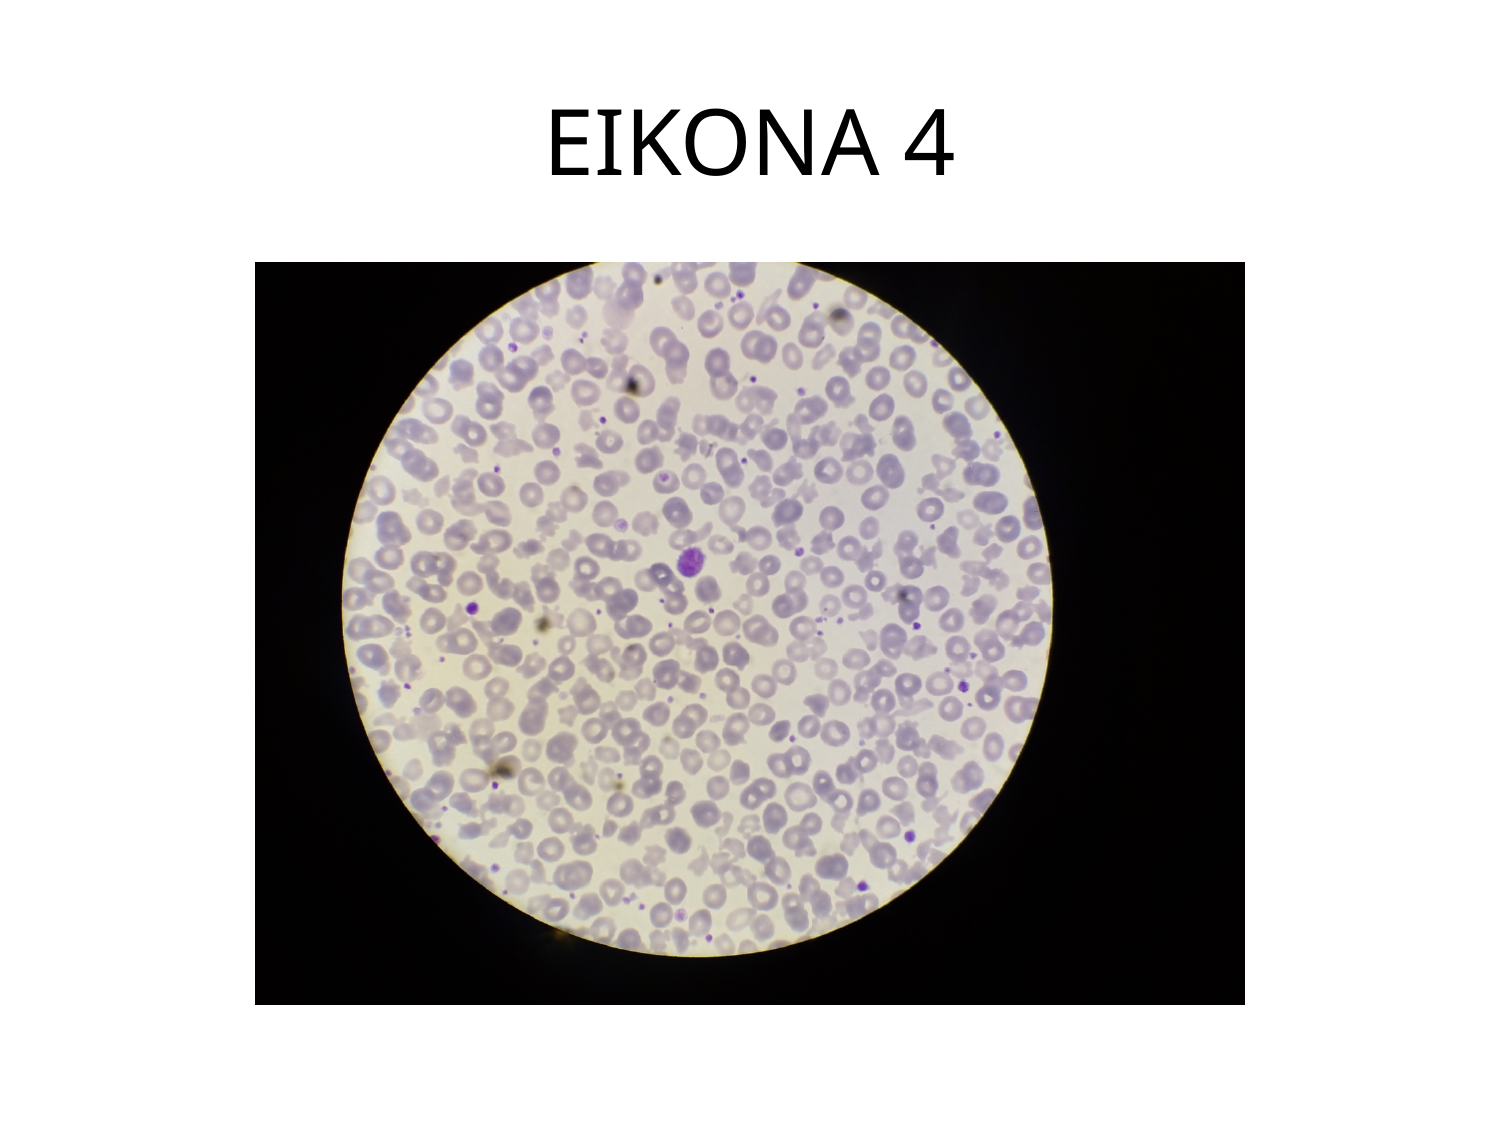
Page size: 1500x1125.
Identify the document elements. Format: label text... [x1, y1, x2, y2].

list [254, 262, 1246, 1006]
title ΕΙΚΟΝΑ 4 [75, 45, 1425, 233]
